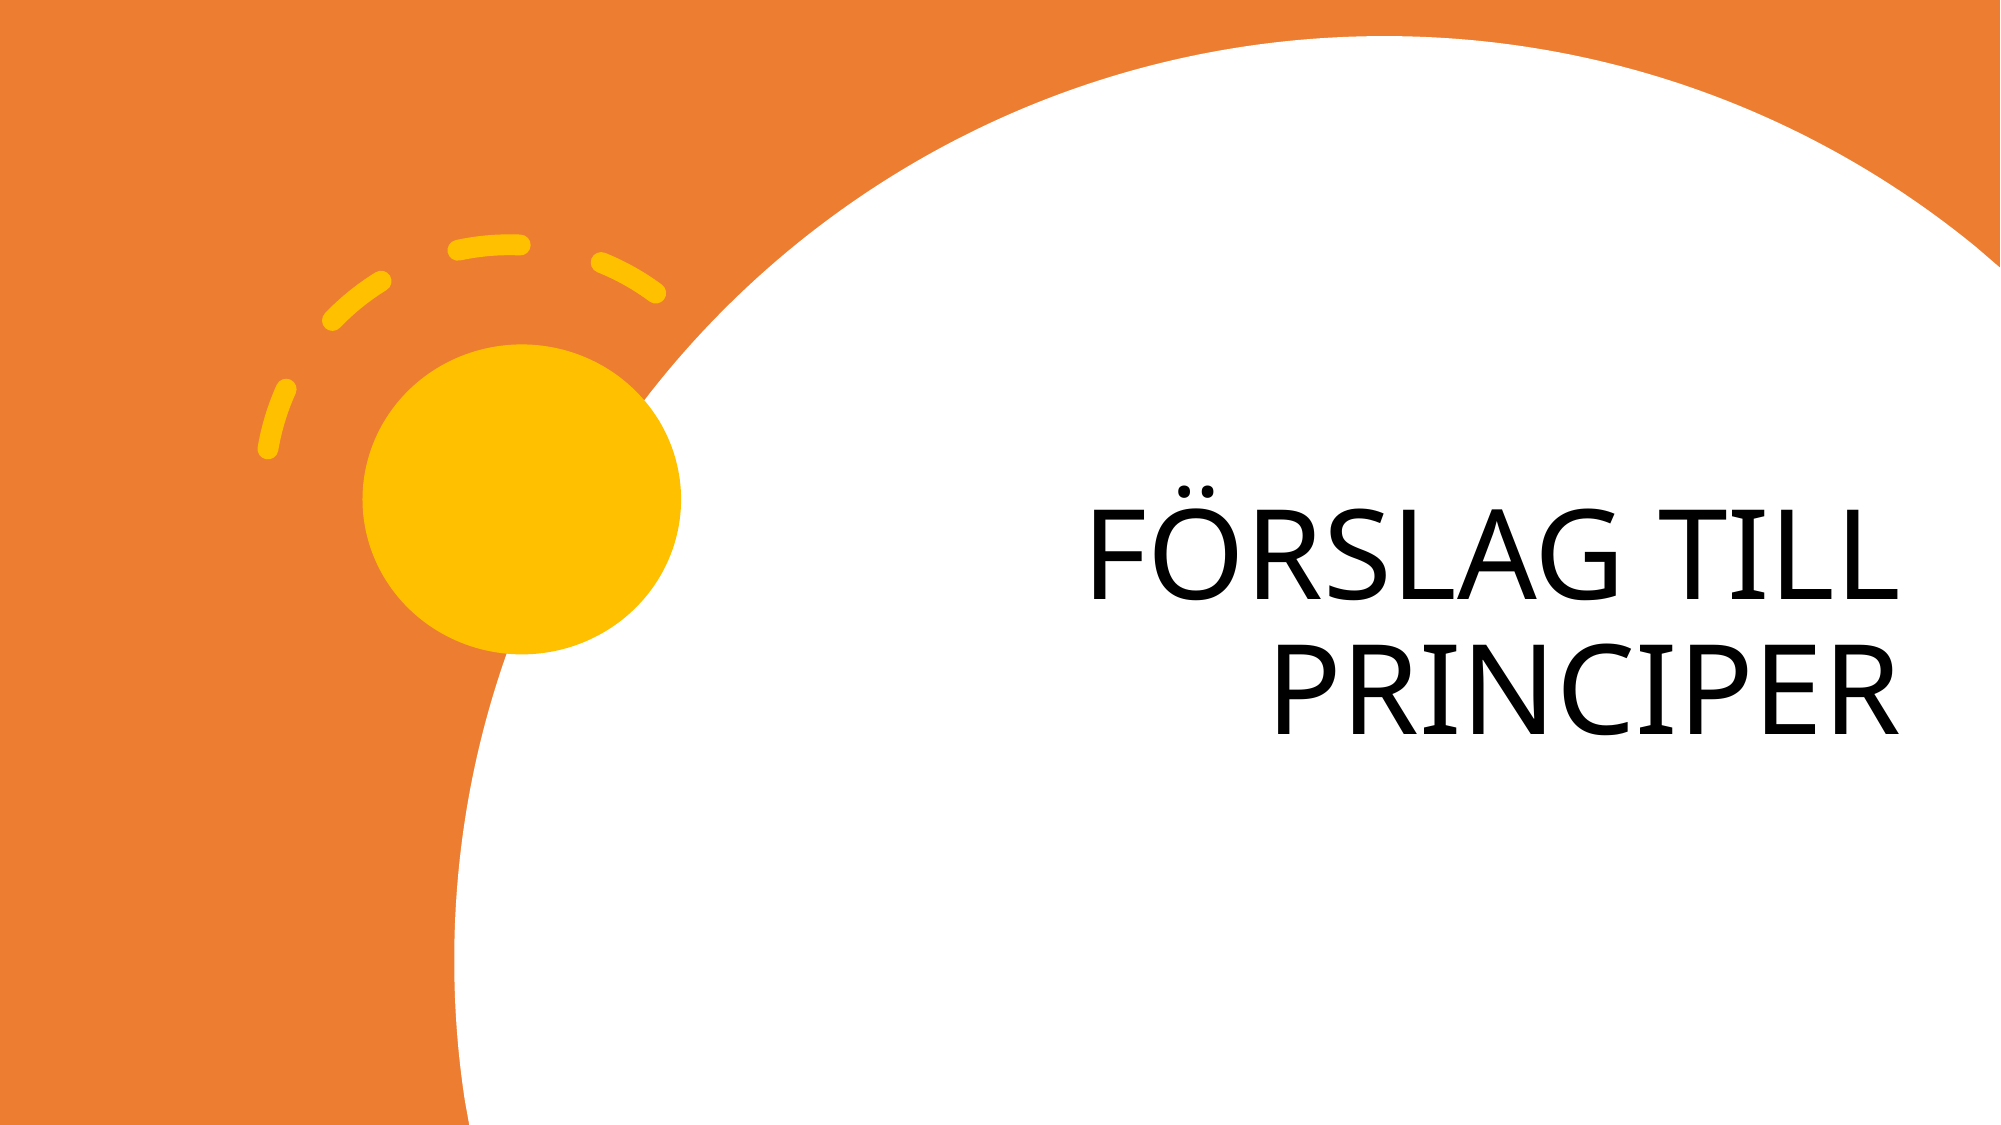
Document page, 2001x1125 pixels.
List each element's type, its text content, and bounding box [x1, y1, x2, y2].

title FÖRSLAG TILL PRINCIPER [662, 318, 1917, 770]
text_box [267, 244, 676, 490]
text_box [361, 373, 662, 656]
text_box [453, 35, 2000, 1125]
text_box [0, 0, 2000, 1125]
